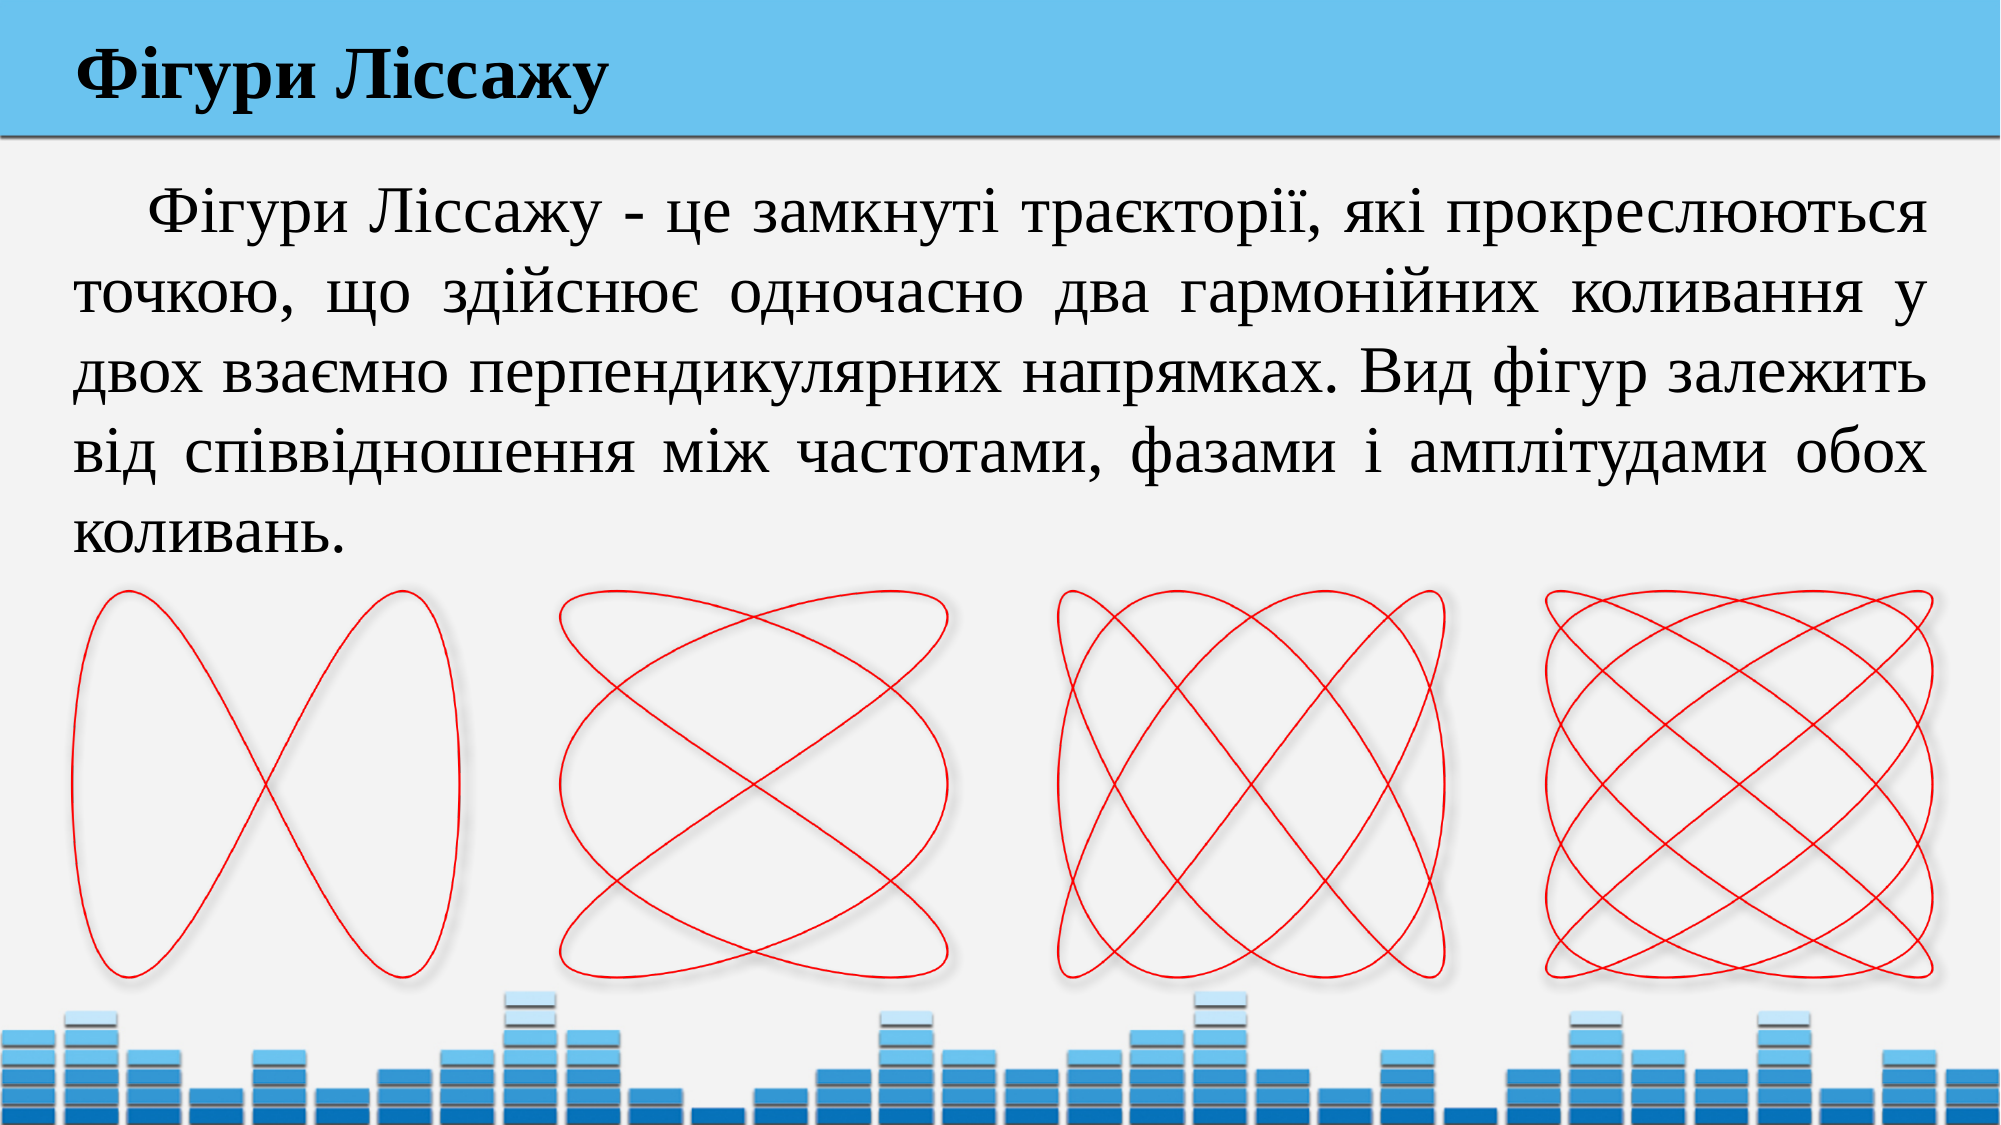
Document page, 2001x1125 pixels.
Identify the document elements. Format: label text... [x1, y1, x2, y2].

text_box Фігури Ліссажу - це замкнуті траєкторії, які прокреслюються точкою, що здійснює одночасно два гармонійних коливання у двох взаємно перпендикулярних напрямках. Вид фігур залежить від співвідношення між частотами, фазами і амплітудами обох коливань. [58, 158, 1946, 573]
text_box Фігури Ліссажу [58, 2, 1946, 134]
picture [0, 0, 2001, 1125]
